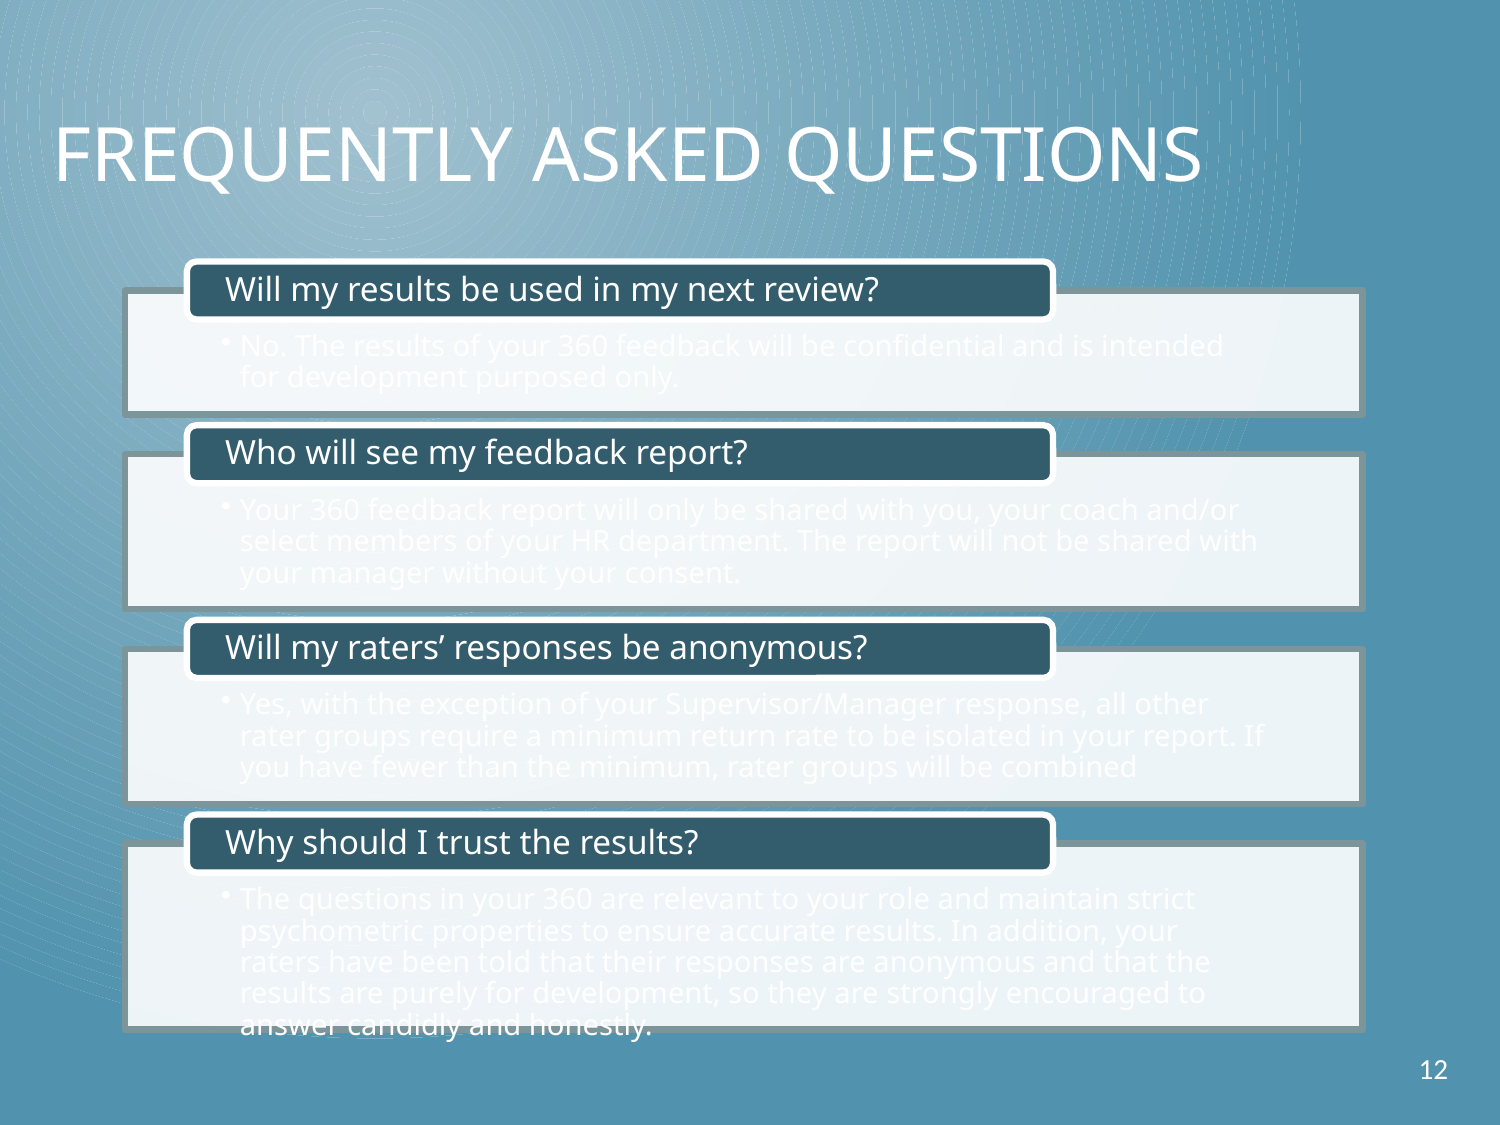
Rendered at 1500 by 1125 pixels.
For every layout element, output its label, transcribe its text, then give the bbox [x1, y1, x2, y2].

text_box Frequently Asked Questions [37, 98, 1313, 187]
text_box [124, 248, 1363, 1043]
slide_number 12 [1162, 1042, 1463, 1103]
